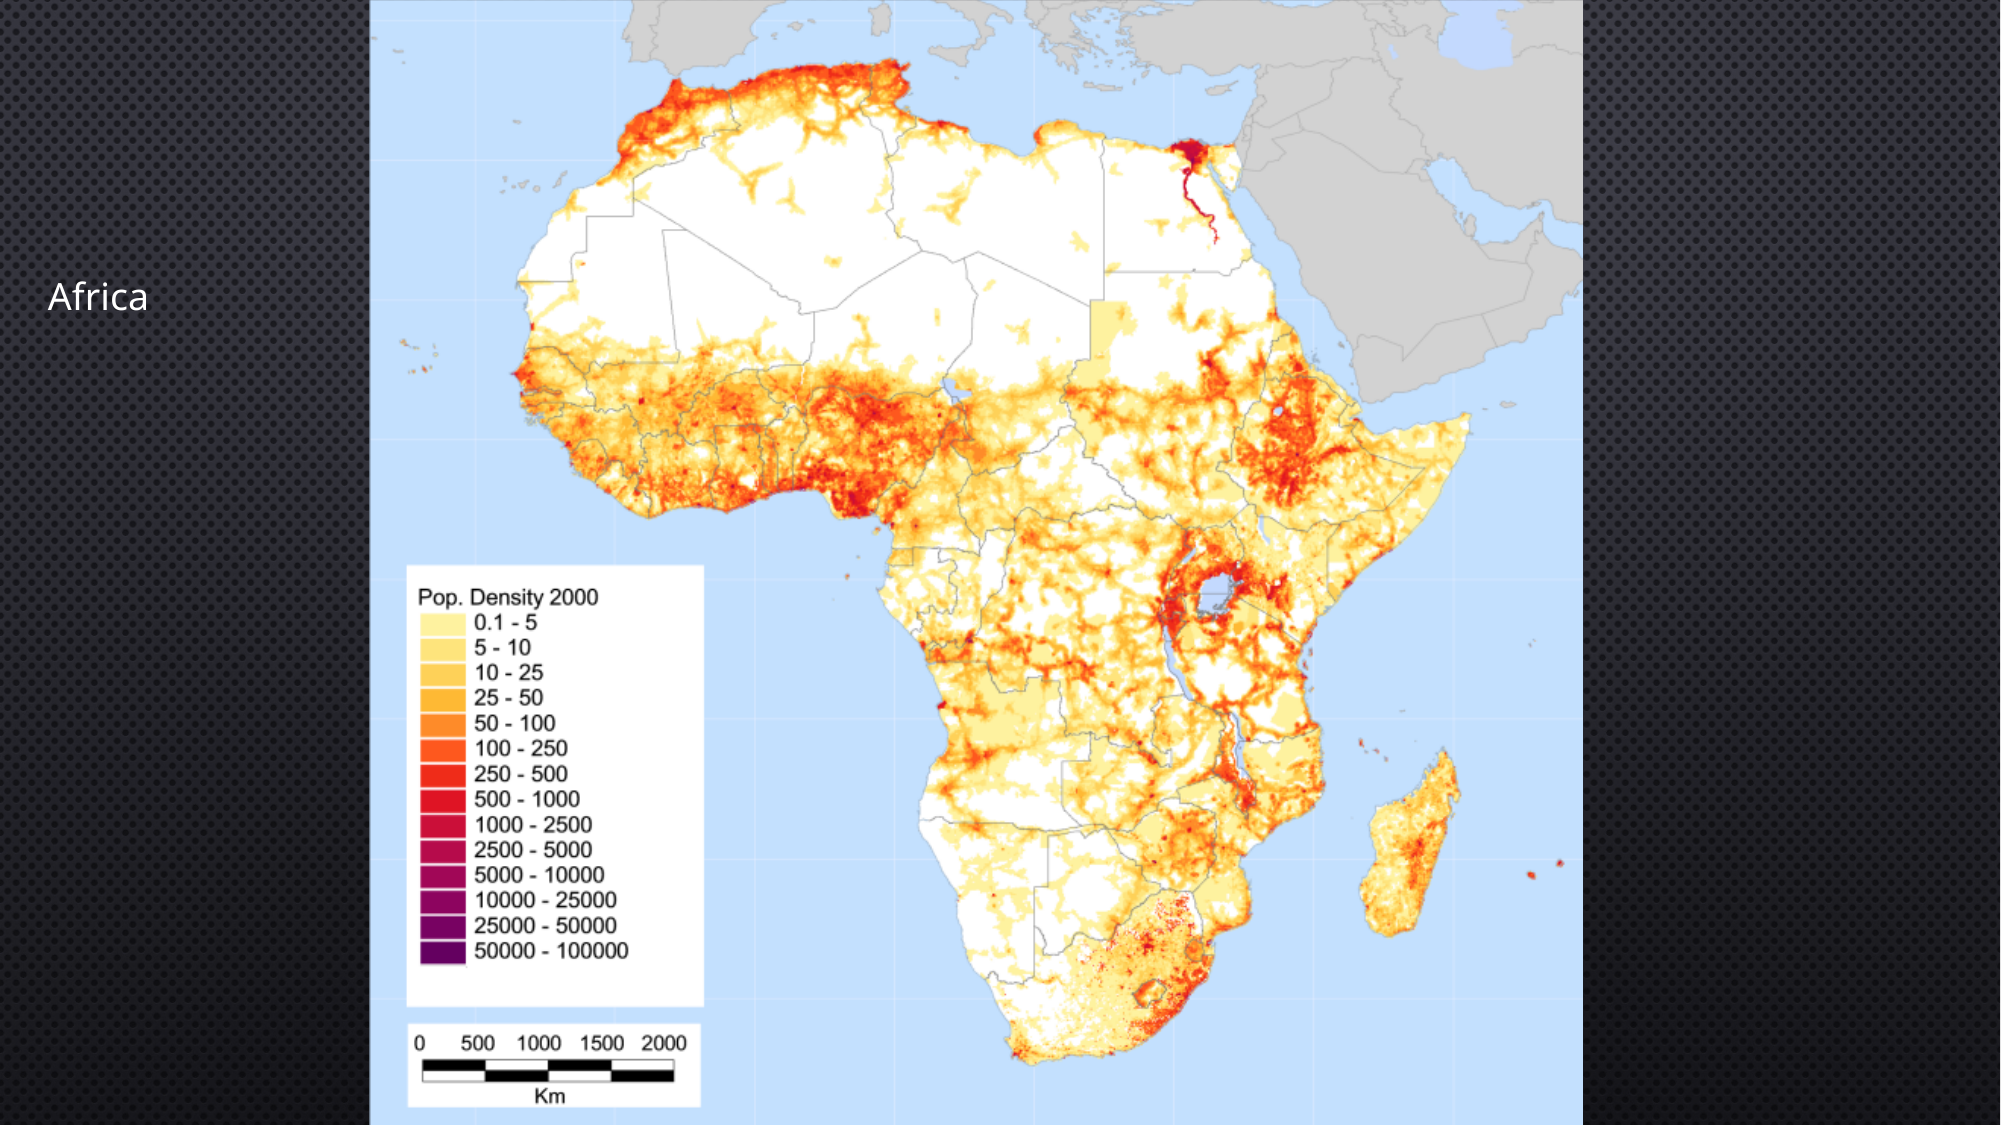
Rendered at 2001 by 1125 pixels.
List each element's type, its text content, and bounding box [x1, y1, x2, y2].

text_box Africa [33, 265, 224, 326]
picture [368, 0, 1584, 1125]
